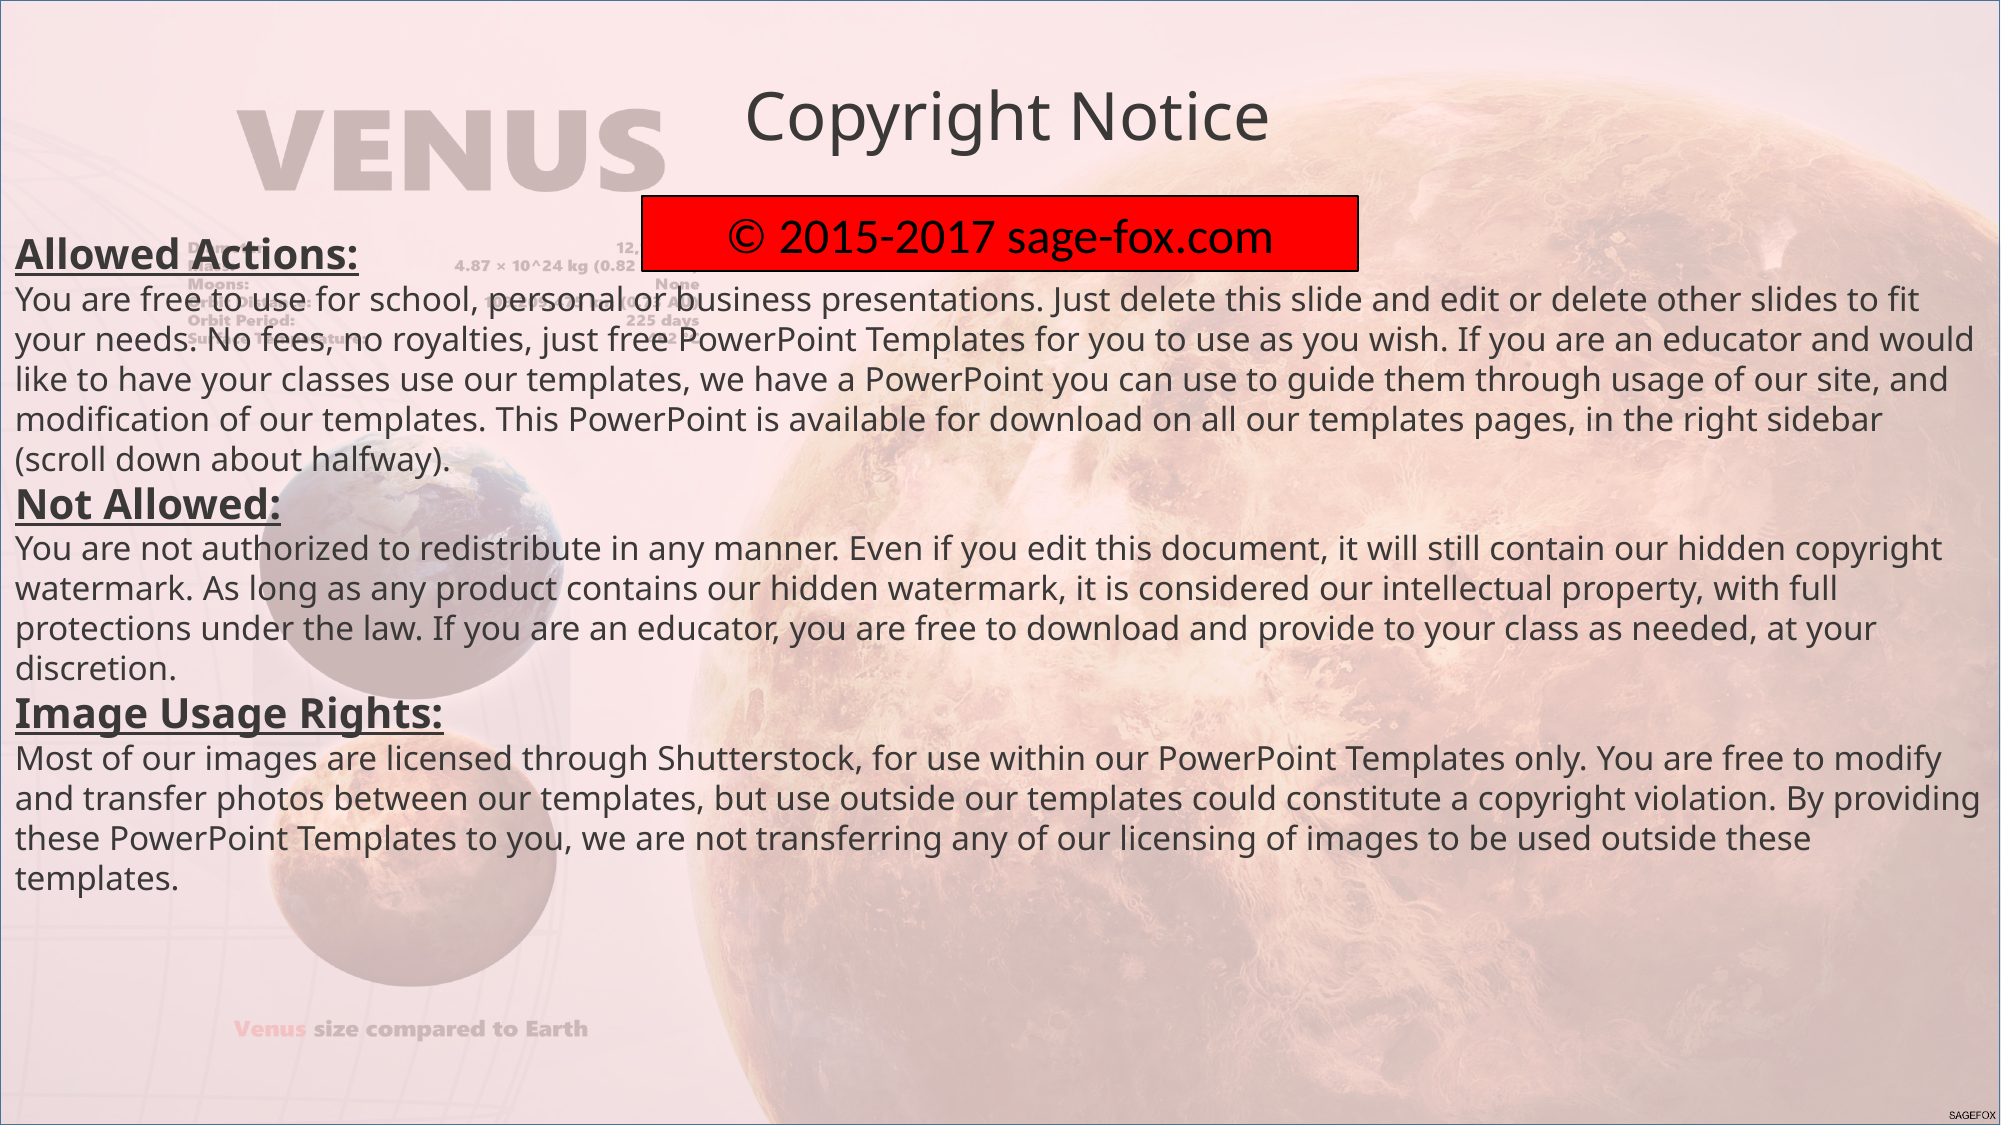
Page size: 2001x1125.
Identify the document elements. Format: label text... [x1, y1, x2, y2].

text_box Allowed Actions: You are free to use for school, personal or business presentations. Just delete this slide and edit or delete other slides to fit your needs. No fees, no royalties, just free PowerPoint Templates for you to use as you wish. If you are an educator and would like to have your classes use our templates, we have a PowerPoint you can use to guide them through usage of our site, and modification of our templates. This PowerPoint is available for download on all our templates pages, in the right sidebar (scroll down about halfway). Not Allowed: You are not authorized to redistribute in any manner. Even if you edit this document, it will still contain our hidden copyright watermark. As long as any product contains our hidden watermark, it is considered our intellectual property, with full protections under the law. If you are an educator, you are free to download and provide to your class as needed, at your discretion. Image Usage Rights: Most of our images are licensed through Shutterstock, for use within our PowerPoint Templates only. You are free to modify and transfer photos between our templates, but use outside our templates could constitute a copyright violation. By providing these PowerPoint Templates to you, we are not transferring any of our licensing of images to be used outside these templates. [0, 0, 2000, 1125]
text_box © 2015-2017 sage-fox.com [641, 196, 1358, 272]
title Copyright Notice [493, 60, 1524, 178]
